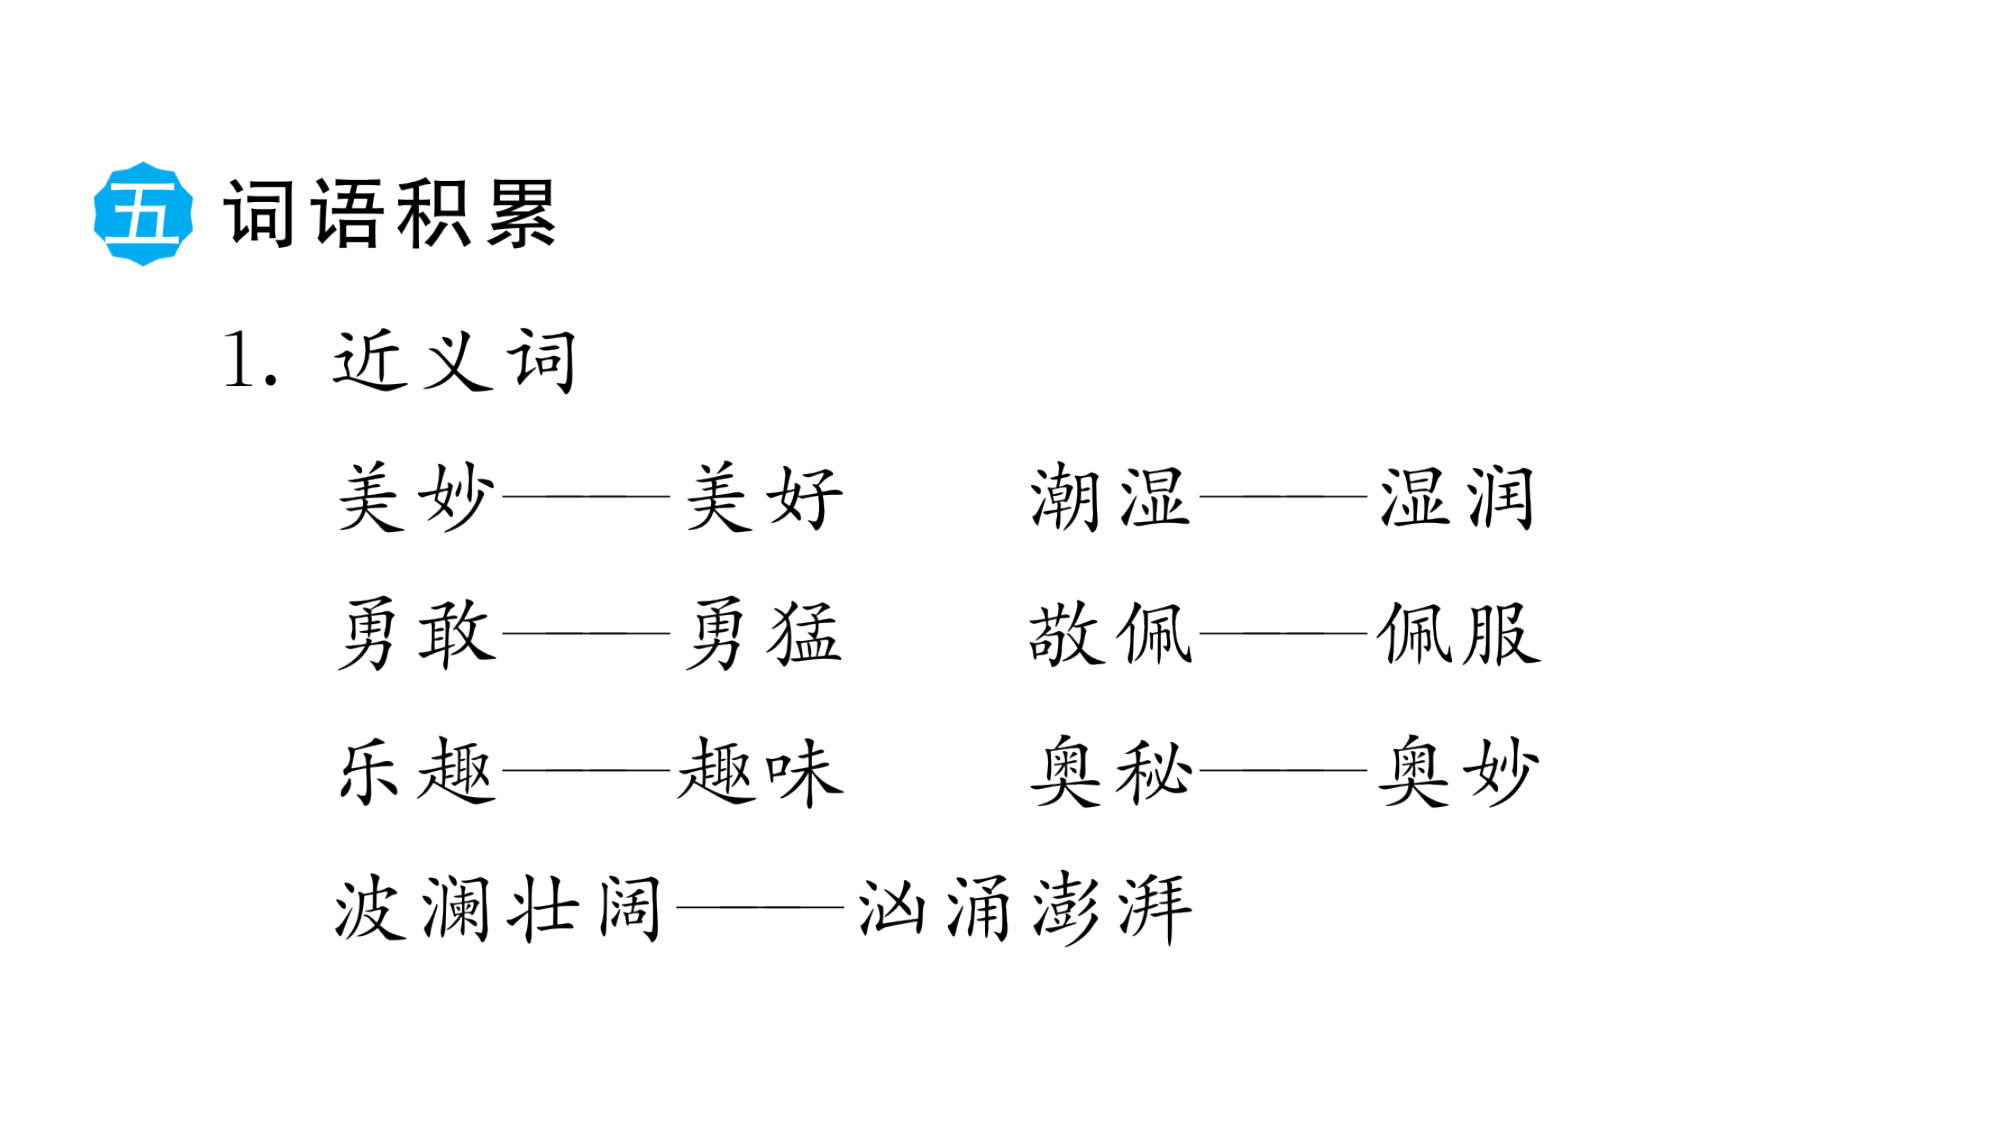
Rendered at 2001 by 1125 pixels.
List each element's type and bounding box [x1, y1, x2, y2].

picture [87, 117, 1618, 963]
